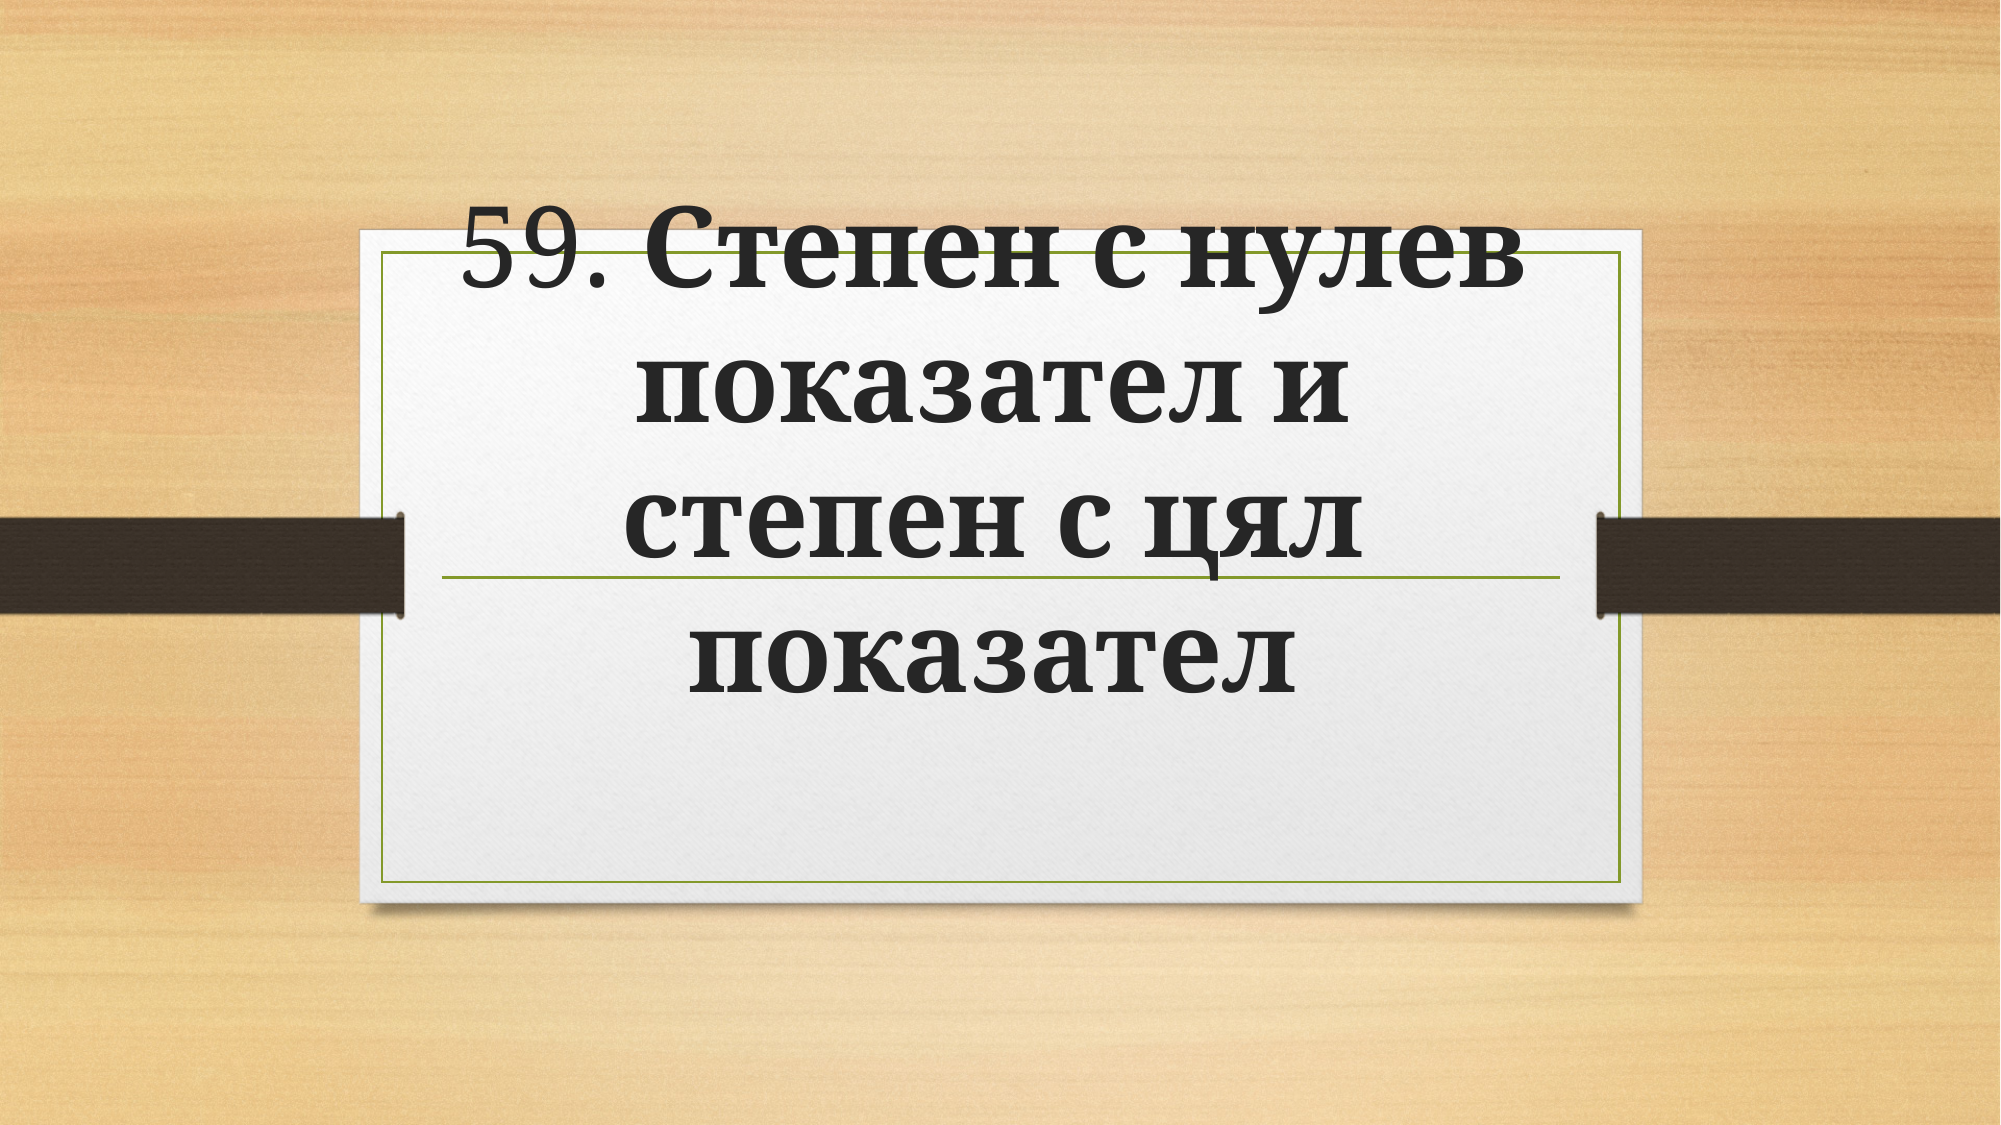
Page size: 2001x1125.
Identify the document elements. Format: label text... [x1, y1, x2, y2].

picture [0, 0, 2001, 1125]
title 59. Степен с нулев показател и степен с цял показател [433, 474, 1552, 723]
